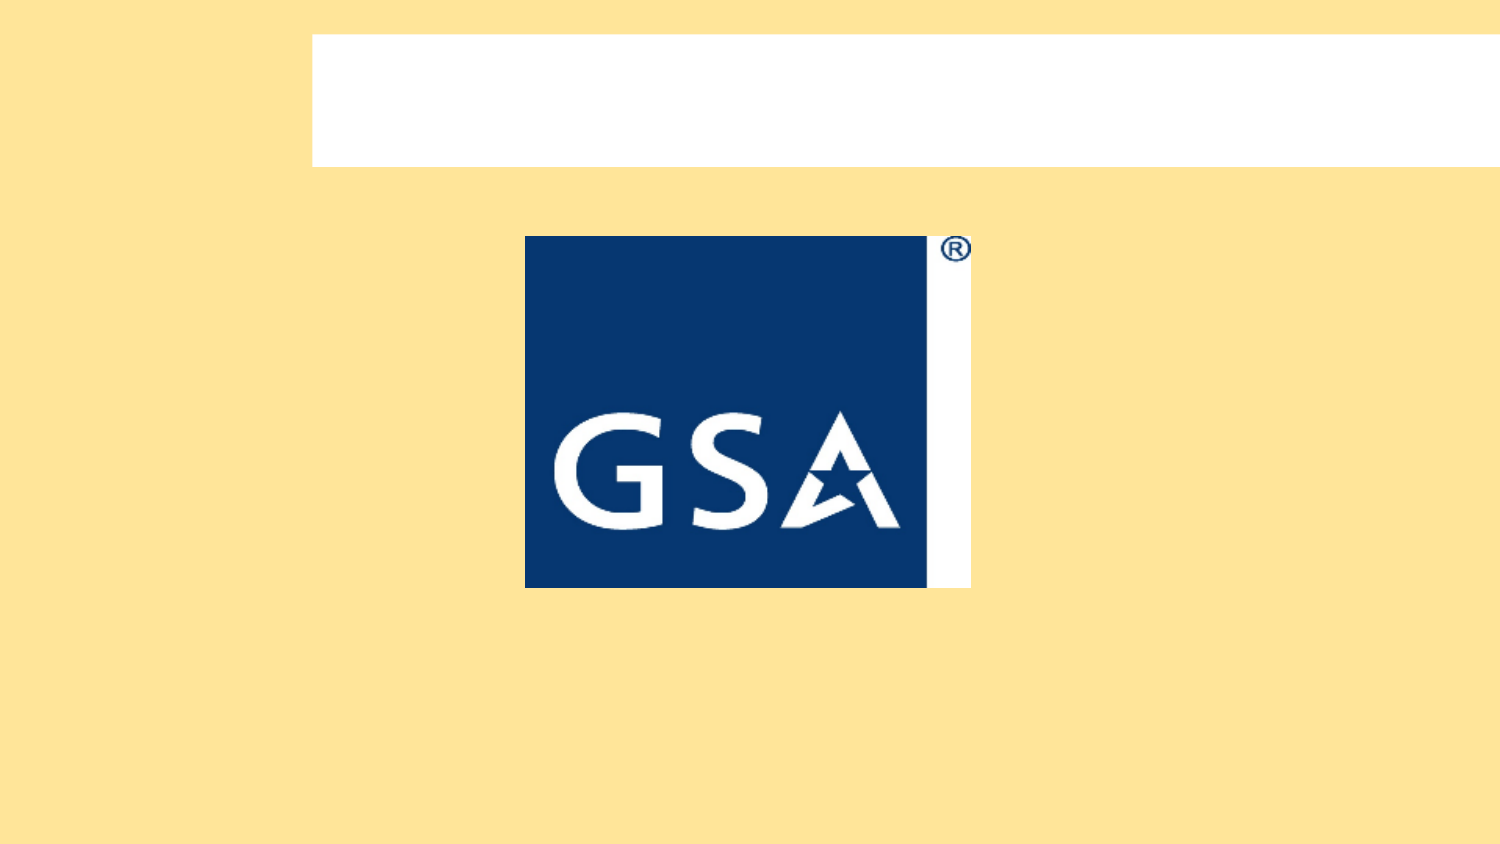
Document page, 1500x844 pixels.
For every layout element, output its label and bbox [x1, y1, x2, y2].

picture [525, 236, 971, 588]
